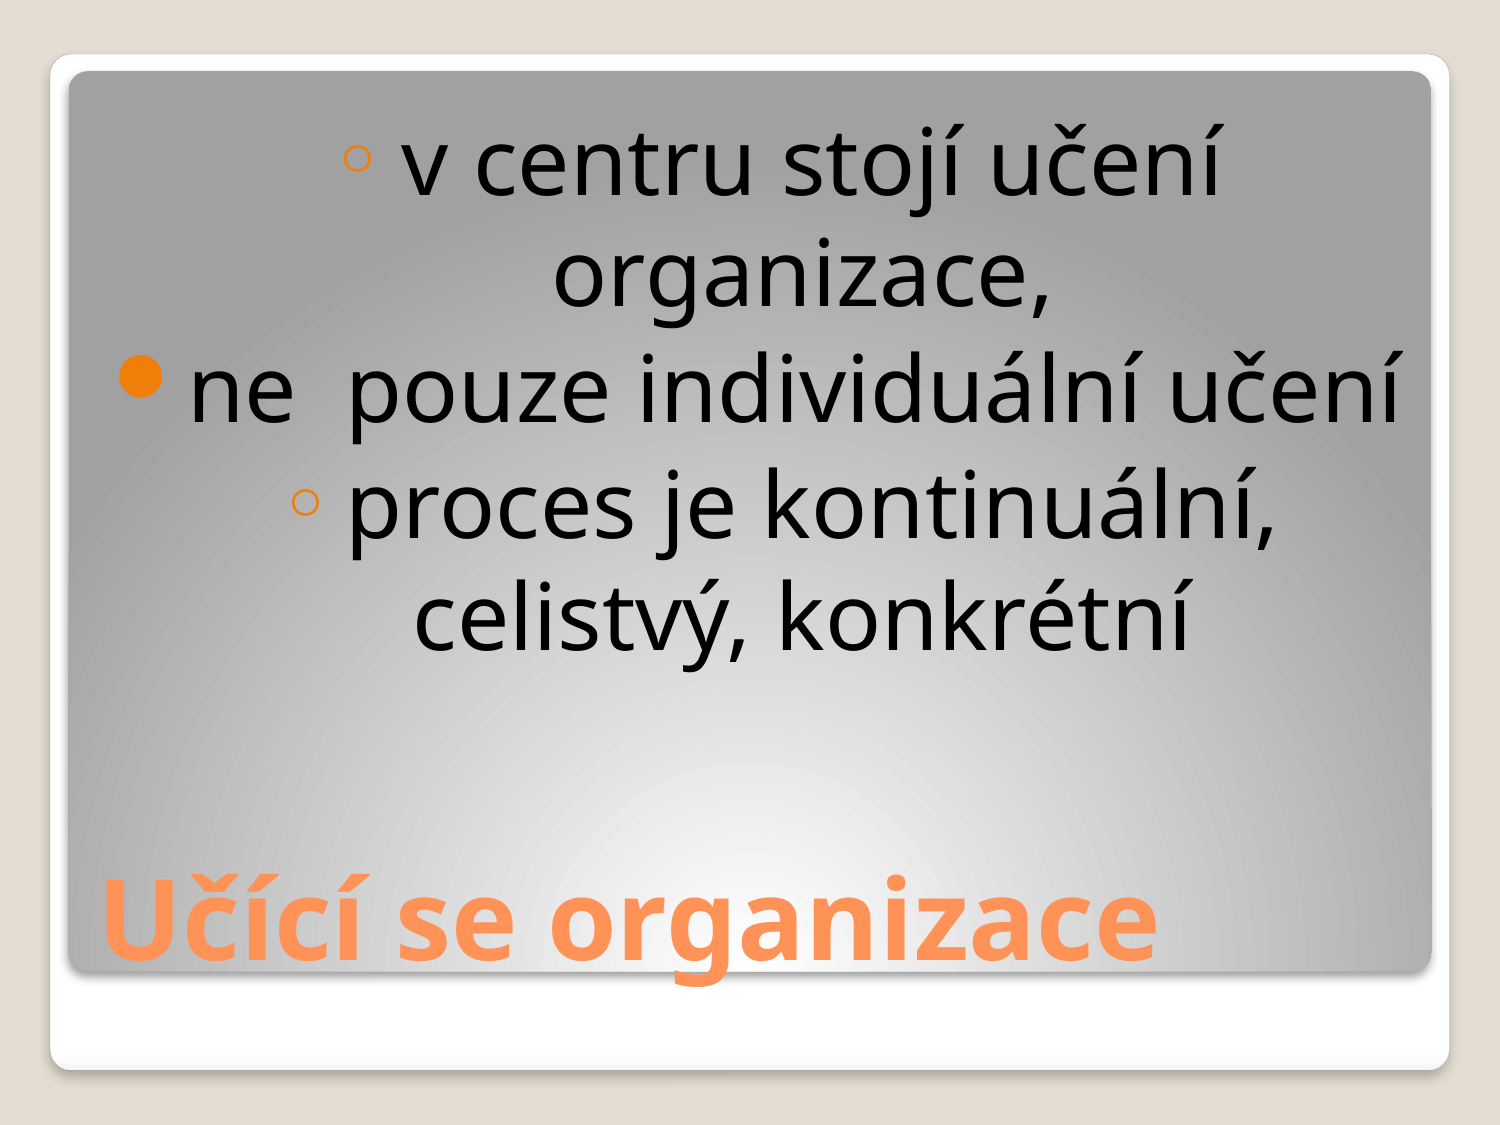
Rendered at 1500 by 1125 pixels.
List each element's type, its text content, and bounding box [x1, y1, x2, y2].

list v centru stojí učení organizace, ne pouze individuální učení proces je kontinuální, celistvý, konkrétní [82, 86, 1425, 774]
title Učící se organizace [82, 817, 1425, 990]
